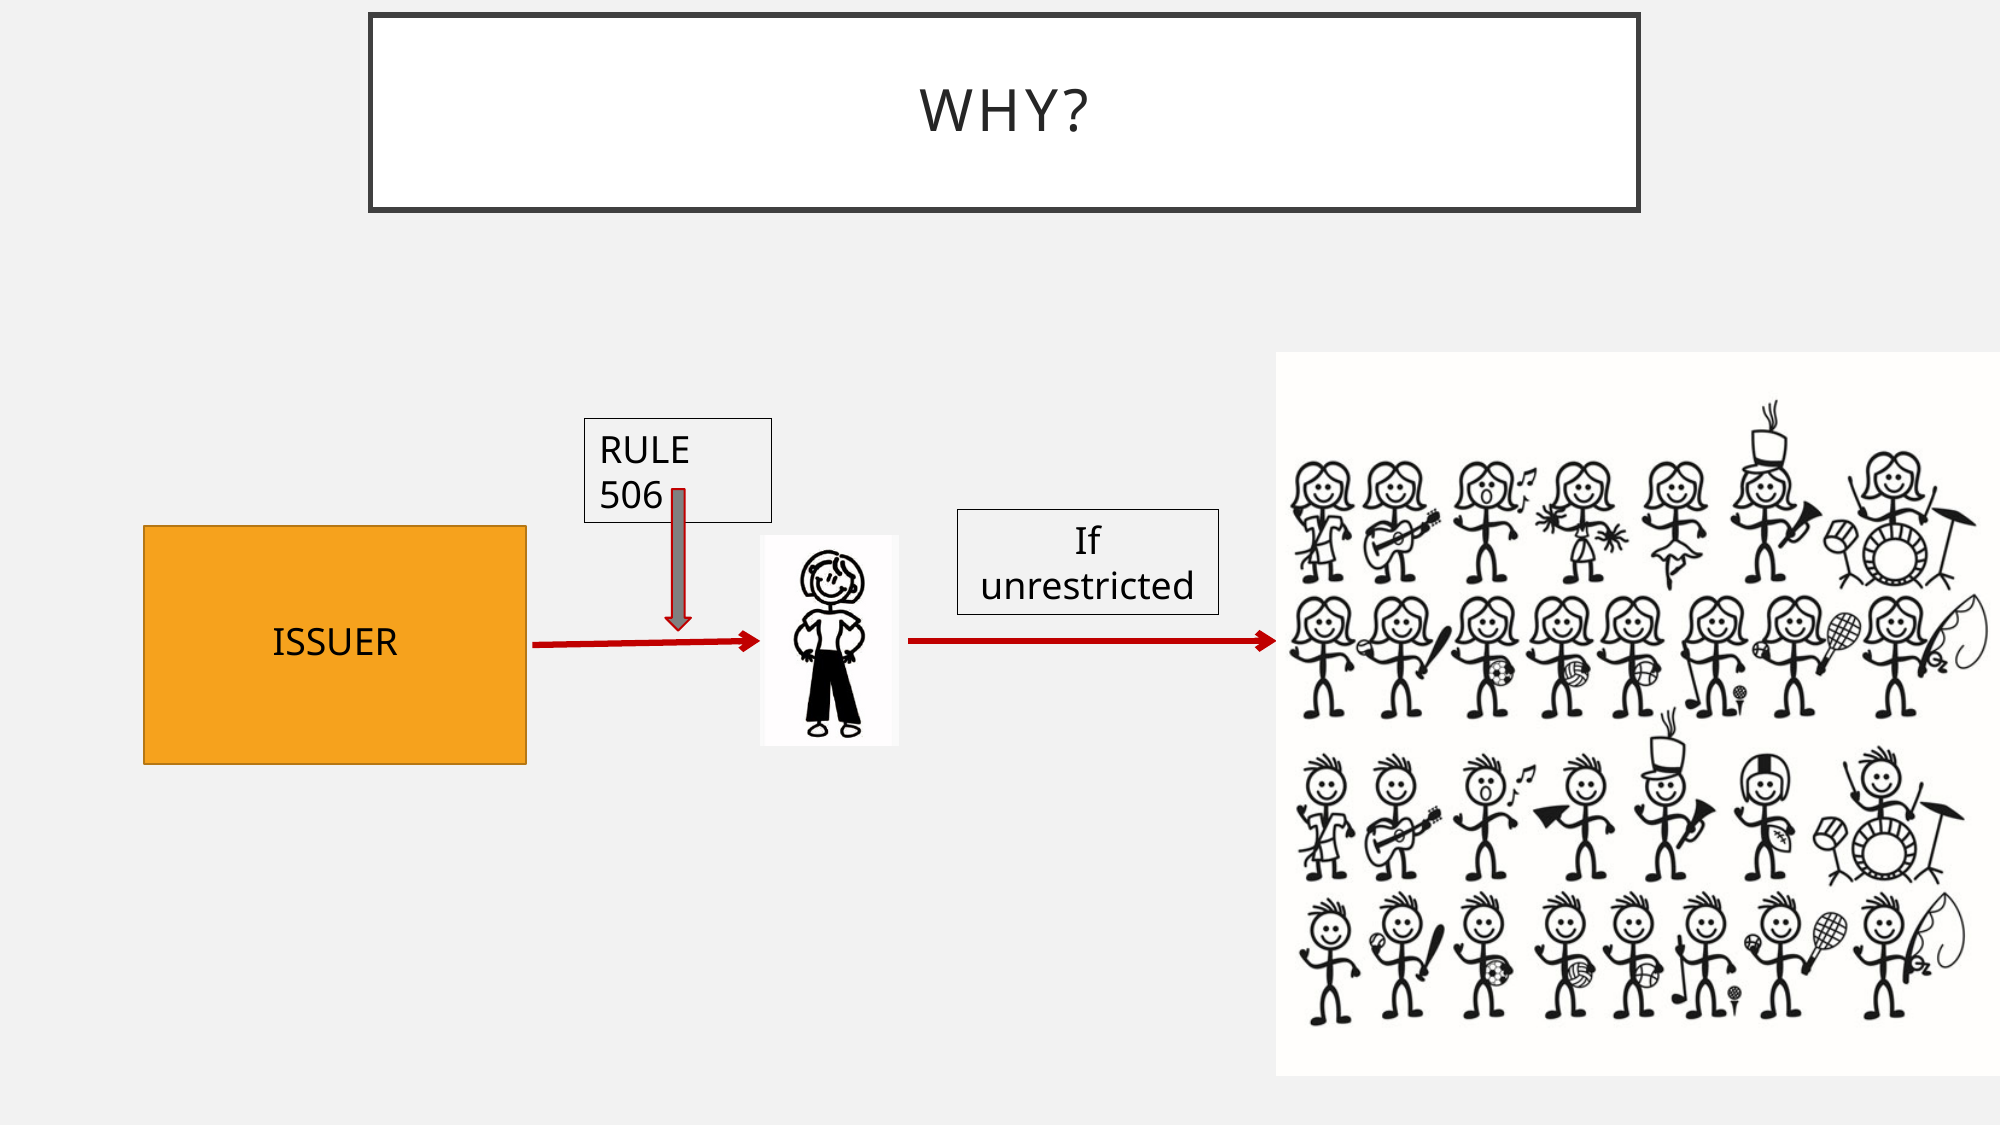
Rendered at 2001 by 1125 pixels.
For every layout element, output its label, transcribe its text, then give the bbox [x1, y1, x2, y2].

text_box If unrestricted [957, 509, 1219, 615]
picture [1276, 352, 2000, 1076]
text_box [664, 488, 692, 632]
text_box ISSUER [172, 610, 499, 671]
title Why? [368, 12, 1641, 213]
text_box RULE 506 [584, 418, 772, 523]
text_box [532, 640, 761, 645]
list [760, 535, 899, 746]
text_box [143, 525, 527, 765]
